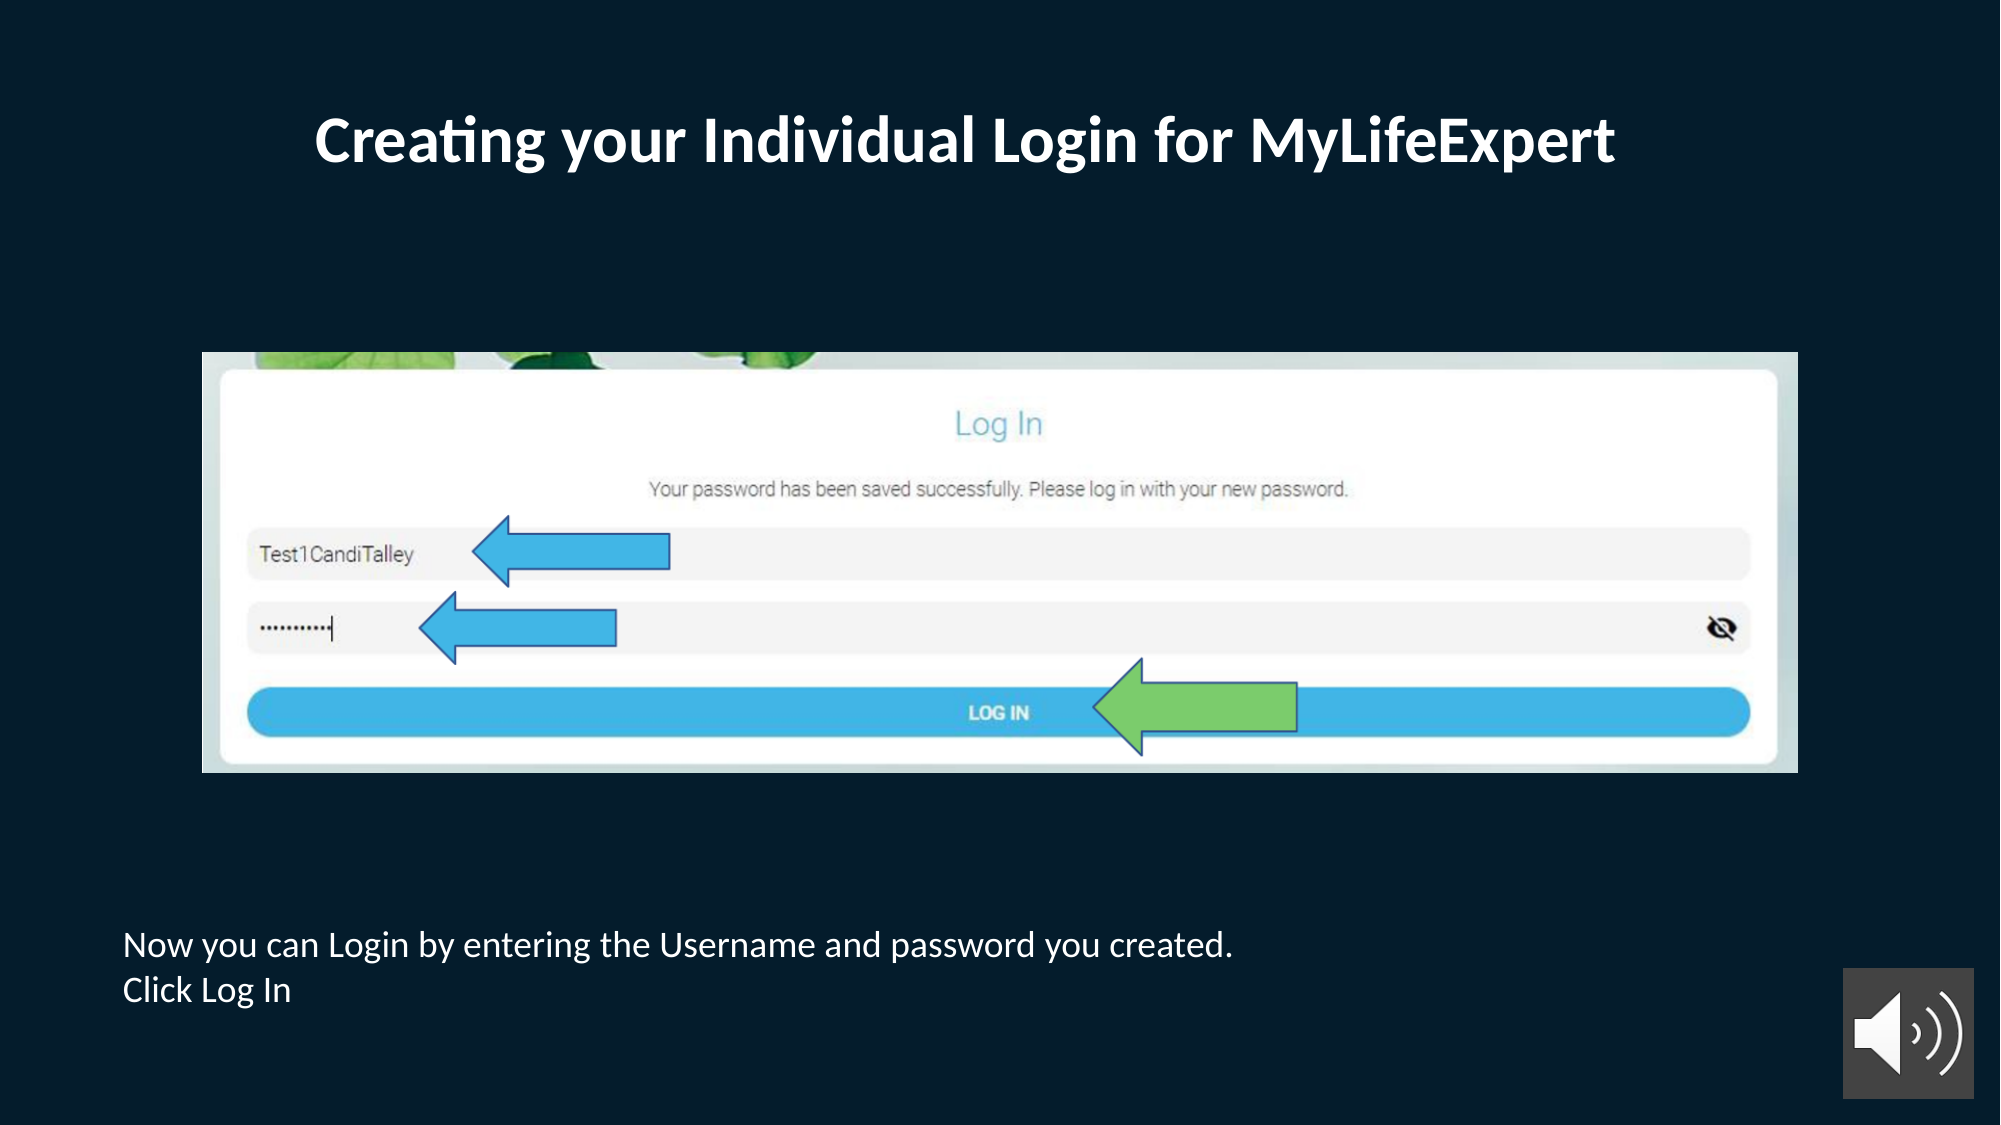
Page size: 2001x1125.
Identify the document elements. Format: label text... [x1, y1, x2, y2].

picture [202, 351, 1798, 773]
picture [1841, 966, 1975, 1100]
text_box Now you can Login by entering the Username and password you created. Click​ Log In [107, 912, 1365, 1018]
text_box Creating your Individual Login for MyLifeExpert [216, 87, 1717, 228]
